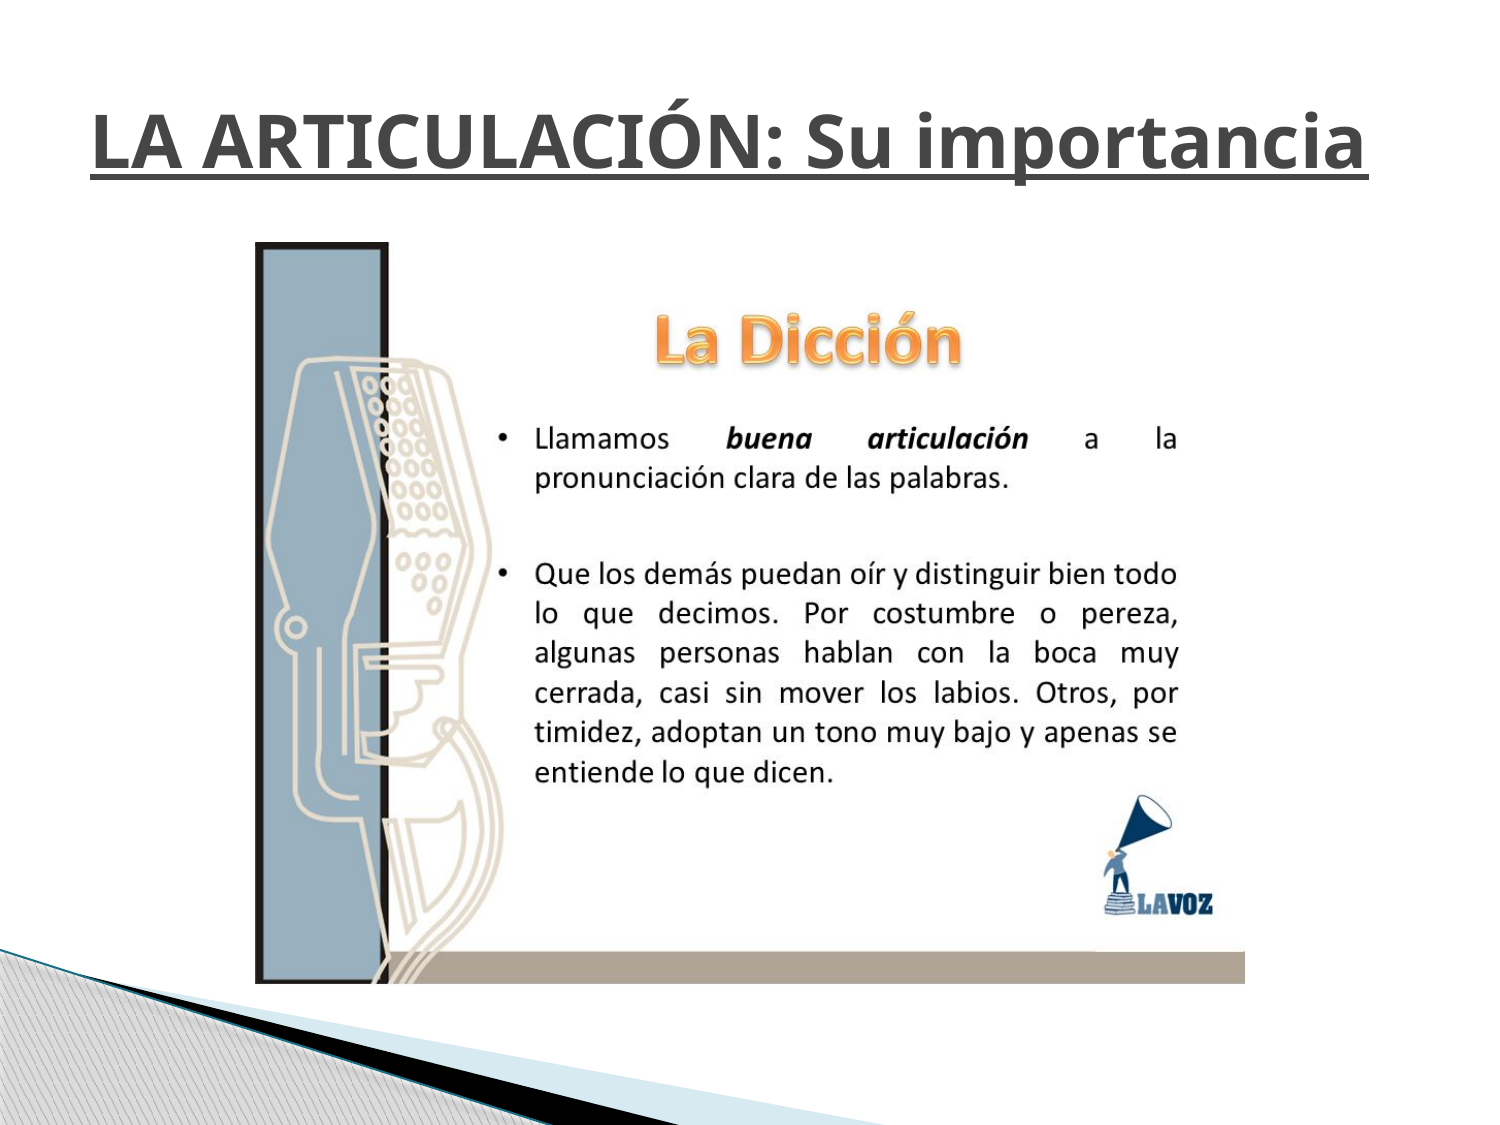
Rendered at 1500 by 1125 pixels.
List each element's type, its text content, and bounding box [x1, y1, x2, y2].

title LA ARTICULACIÓN: Su importancia [75, 45, 1425, 233]
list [254, 242, 1246, 986]
